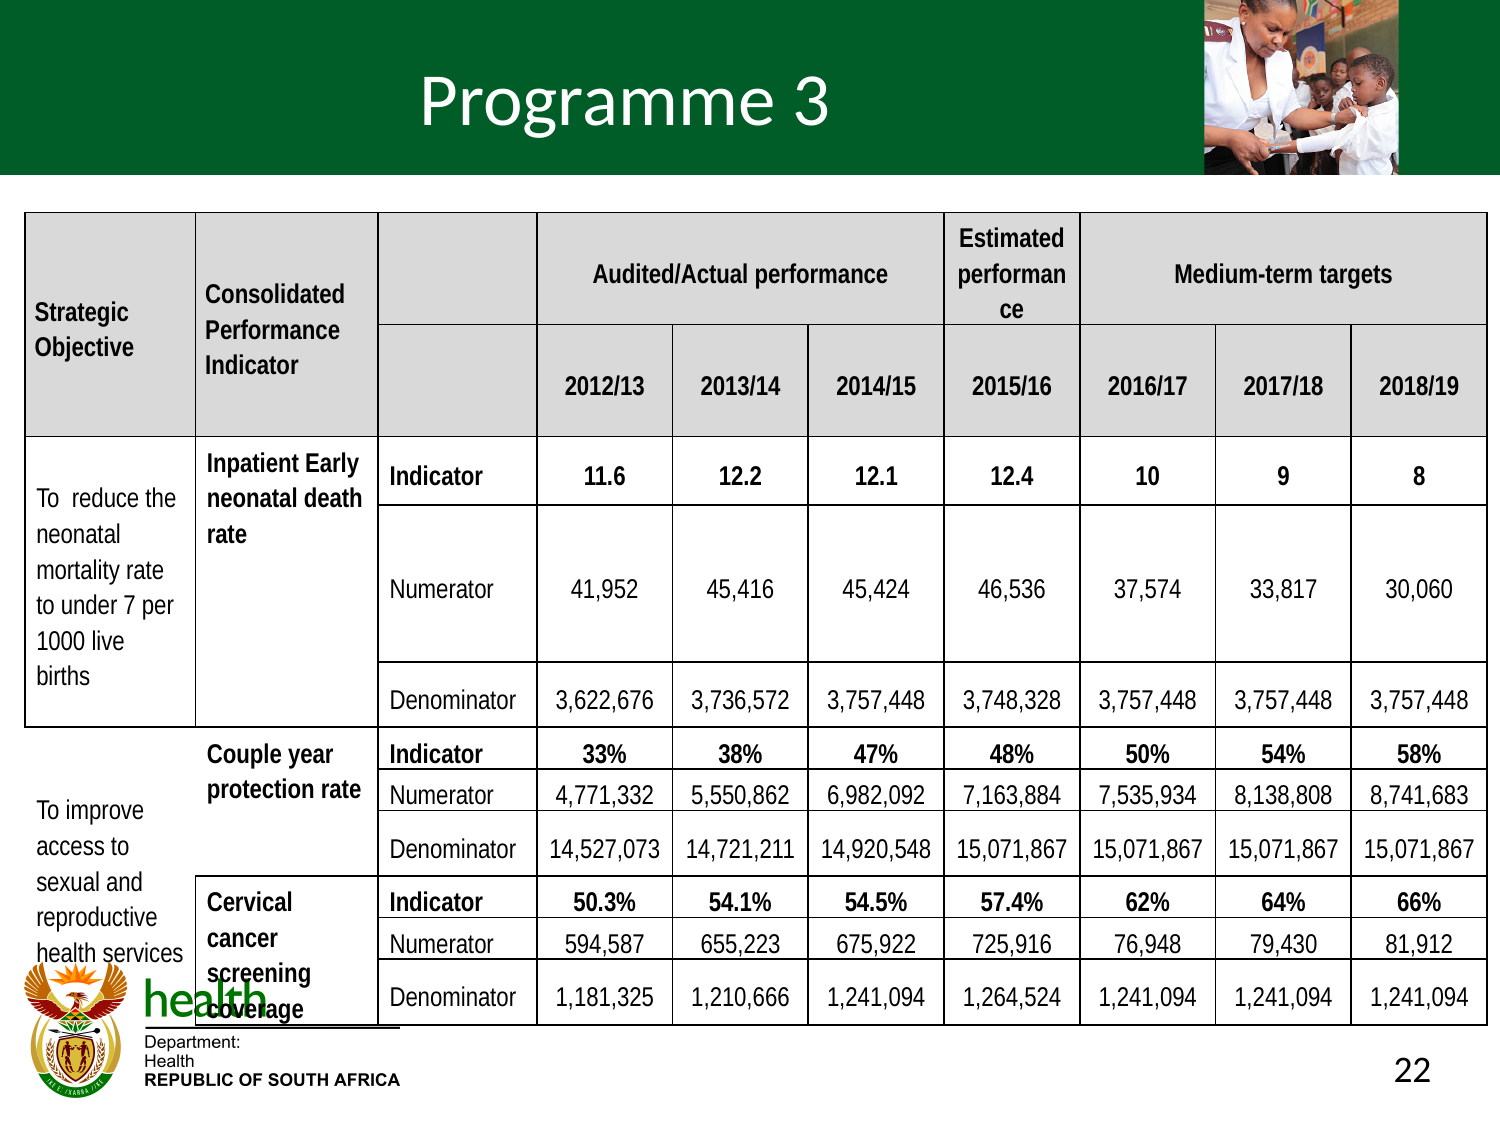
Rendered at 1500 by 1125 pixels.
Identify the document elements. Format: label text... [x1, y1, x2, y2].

table_cell 2015/16 [945, 325, 1079, 436]
table_cell 1,241,094 [1216, 960, 1350, 1024]
table_cell 15,071,867 [1081, 811, 1215, 875]
table_cell 8 [1352, 437, 1486, 504]
table_cell 1,264,524 [945, 960, 1079, 1024]
table_cell To improve access to sexual and reproductive health services [25, 728, 196, 1025]
table_cell 15,071,867 [945, 811, 1079, 875]
table_cell Numerator [379, 918, 536, 958]
table_cell 3,757,448 [1081, 663, 1215, 726]
picture [1204, 0, 1399, 175]
table_cell 46,536 [945, 506, 1079, 661]
table_cell 15,071,867 [1216, 811, 1350, 875]
table_cell 14,920,548 [809, 811, 943, 875]
table_cell Denominator [379, 663, 536, 726]
table_cell 8,138,808 [1216, 770, 1350, 810]
table_cell Numerator [379, 770, 536, 810]
table_cell 54.1% [673, 877, 807, 917]
table_cell 2017/18 [1216, 325, 1350, 436]
table_cell To reduce the neonatal mortality rate to under 7 per 1000 live births [26, 437, 195, 726]
table_cell Denominator [379, 960, 536, 1024]
table_cell 655,223 [673, 918, 807, 958]
table_cell 81,912 [1352, 918, 1486, 958]
table_cell 3,748,328 [945, 663, 1079, 726]
table_cell 5,550,862 [673, 770, 807, 810]
table_header Audited/Actual performance [538, 213, 943, 324]
table_cell 1,241,094 [809, 960, 943, 1024]
table_cell 3,757,448 [1352, 663, 1486, 726]
table_cell 79,430 [1216, 918, 1350, 958]
table_cell 64% [1216, 877, 1350, 917]
table_cell 33% [538, 728, 672, 768]
table_cell 66% [1352, 877, 1486, 917]
table_cell 50% [1081, 728, 1215, 768]
table_cell 2016/17 [1081, 325, 1215, 436]
table_cell 76,948 [1081, 918, 1215, 958]
table_cell 11.6 [538, 437, 672, 504]
table_cell Inpatient Early neonatal death rate [196, 437, 377, 726]
table_cell Indicator [379, 437, 536, 504]
table_cell 14,527,073 [538, 811, 672, 875]
table_cell 4,771,332 [538, 770, 672, 810]
slide_number 22 [1362, 1037, 1463, 1098]
picture [24, 962, 400, 1098]
table_cell 45,424 [809, 506, 943, 661]
table_cell 12.4 [945, 437, 1079, 504]
table_cell 10 [1081, 437, 1215, 504]
table_cell 58% [1352, 728, 1486, 768]
table_cell 48% [945, 728, 1079, 768]
table_cell 54.5% [809, 877, 943, 917]
table_cell 2018/19 [1352, 325, 1486, 436]
table_cell 3,757,448 [809, 663, 943, 726]
table_cell 7,163,884 [945, 770, 1079, 810]
table_cell 7,535,934 [1081, 770, 1215, 810]
table_cell Indicator [379, 877, 536, 917]
table_cell 62% [1081, 877, 1215, 917]
table_cell 38% [673, 728, 807, 768]
table_header Consolidated Performance Indicator [196, 213, 377, 436]
table_cell Numerator [379, 506, 536, 661]
table_cell 50.3% [538, 877, 672, 917]
table_cell 3,757,448 [1216, 663, 1350, 726]
table_cell 57.4% [945, 877, 1079, 917]
table_header [379, 213, 536, 324]
table_cell 9 [1216, 437, 1350, 504]
table_cell 12.2 [673, 437, 807, 504]
table_header Medium-term targets [1081, 213, 1486, 324]
table_header Estimated performance [945, 213, 1079, 324]
table_cell 45,416 [673, 506, 807, 661]
table_cell 3,736,572 [673, 663, 807, 726]
table_cell 1,241,094 [1352, 960, 1486, 1024]
table_cell 594,587 [538, 918, 672, 958]
table_cell 675,922 [809, 918, 943, 958]
table_cell 54% [1216, 728, 1350, 768]
table_cell 30,060 [1352, 506, 1486, 661]
table_cell Couple year protection rate [196, 728, 377, 875]
title Programme 3 [75, 42, 1176, 149]
table_cell 6,982,092 [809, 770, 943, 810]
table_cell [379, 325, 536, 436]
table_cell 2014/15 [809, 325, 943, 436]
table_cell 8,741,683 [1352, 770, 1486, 810]
table_cell Denominator [379, 811, 536, 875]
table_cell 1,181,325 [538, 960, 672, 1024]
table_cell 1,241,094 [1081, 960, 1215, 1024]
table_cell 14,721,211 [673, 811, 807, 875]
table_header Strategic Objective [26, 213, 195, 436]
table_cell 15,071,867 [1352, 811, 1486, 875]
table_cell 12.1 [809, 437, 943, 504]
table_cell 41,952 [538, 506, 672, 661]
table_cell 3,622,676 [538, 663, 672, 726]
table_cell Indicator [379, 728, 536, 768]
table_cell 725,916 [945, 918, 1079, 958]
table_cell 33,817 [1216, 506, 1350, 661]
table_cell 37,574 [1081, 506, 1215, 661]
table_cell 2012/13 [538, 325, 672, 436]
table_cell 2013/14 [673, 325, 807, 436]
table_cell 47% [809, 728, 943, 768]
table_cell Cervical cancer screening coverage [196, 877, 377, 1024]
table_cell 1,210,666 [673, 960, 807, 1024]
